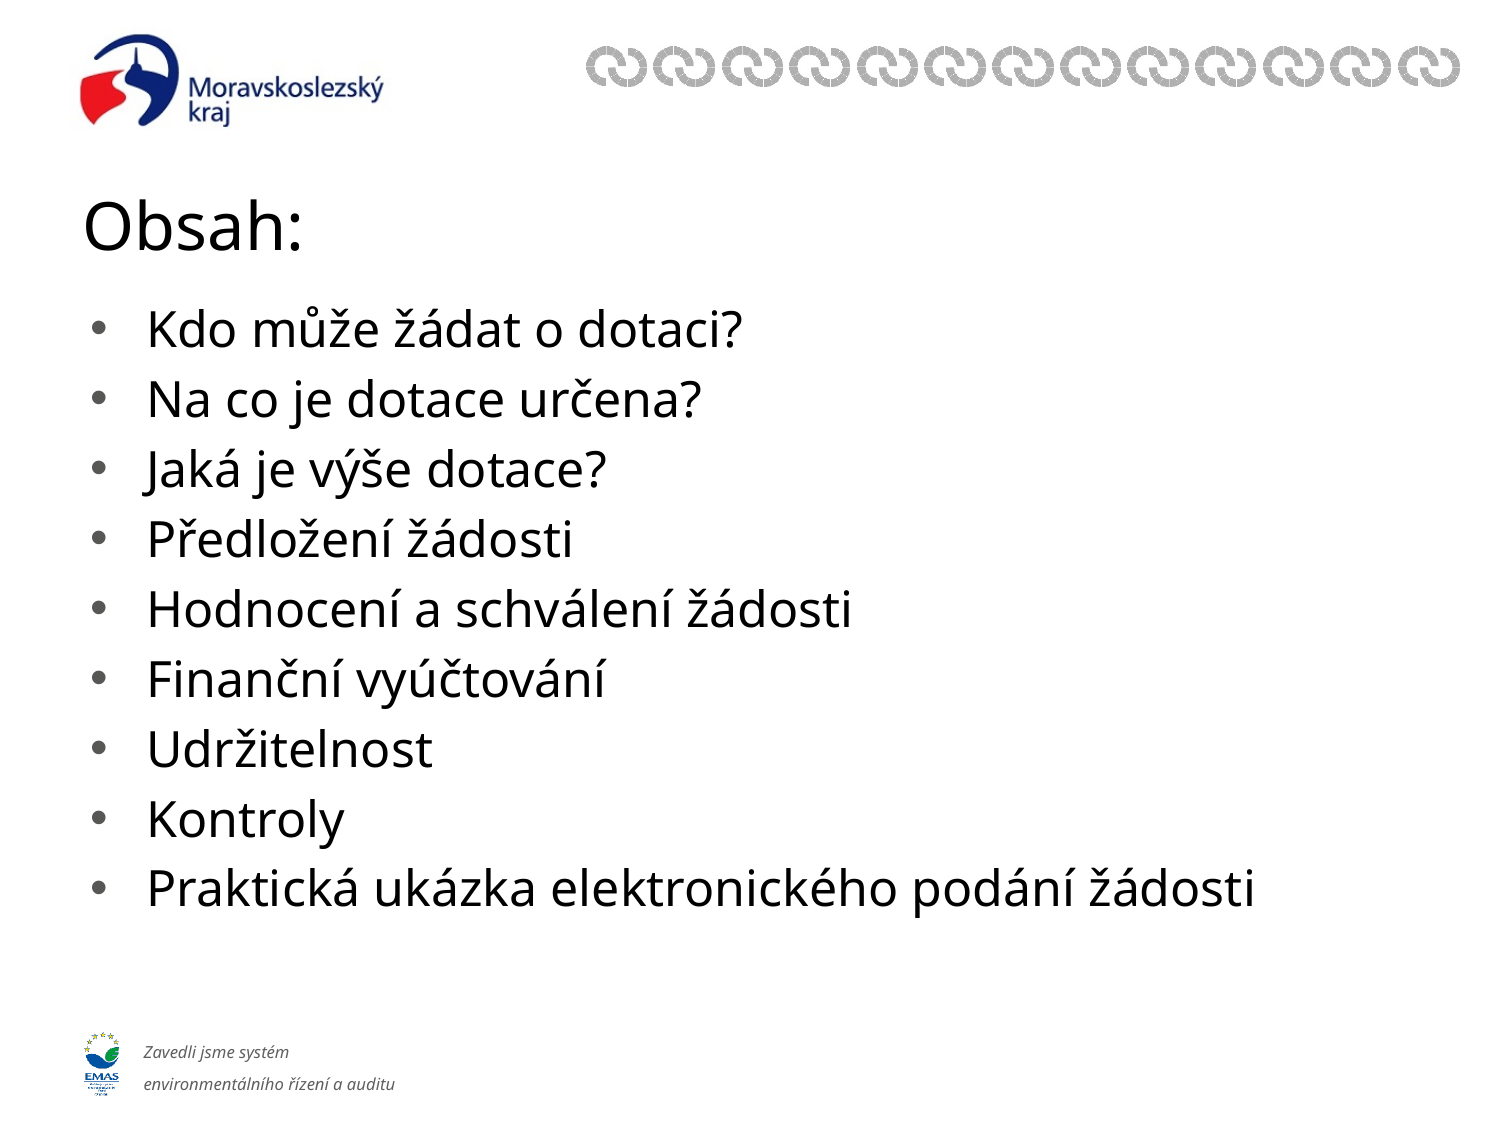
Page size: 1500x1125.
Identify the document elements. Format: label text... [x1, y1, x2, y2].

picture [857, 46, 918, 87]
picture [1263, 46, 1324, 87]
title Obsah: [67, 177, 1408, 270]
picture [1398, 46, 1460, 87]
list Kdo může žádat o dotaci? Na co je dotace určena? Jaká je výše dotace? Předložení žádosti Hodnocení a schválení žádosti Finanční vyúčtování Udržitelnost Kontroly Praktická ukázka elektronického podání žádosti [74, 289, 1426, 1006]
picture [1060, 46, 1121, 87]
picture [1330, 46, 1391, 87]
picture [924, 46, 986, 87]
picture [586, 46, 647, 87]
picture [722, 46, 783, 87]
picture [992, 46, 1054, 87]
picture [789, 46, 850, 87]
picture [1195, 46, 1256, 87]
picture [83, 1030, 119, 1096]
picture [1127, 46, 1189, 87]
picture [653, 46, 715, 87]
picture [53, 27, 408, 146]
